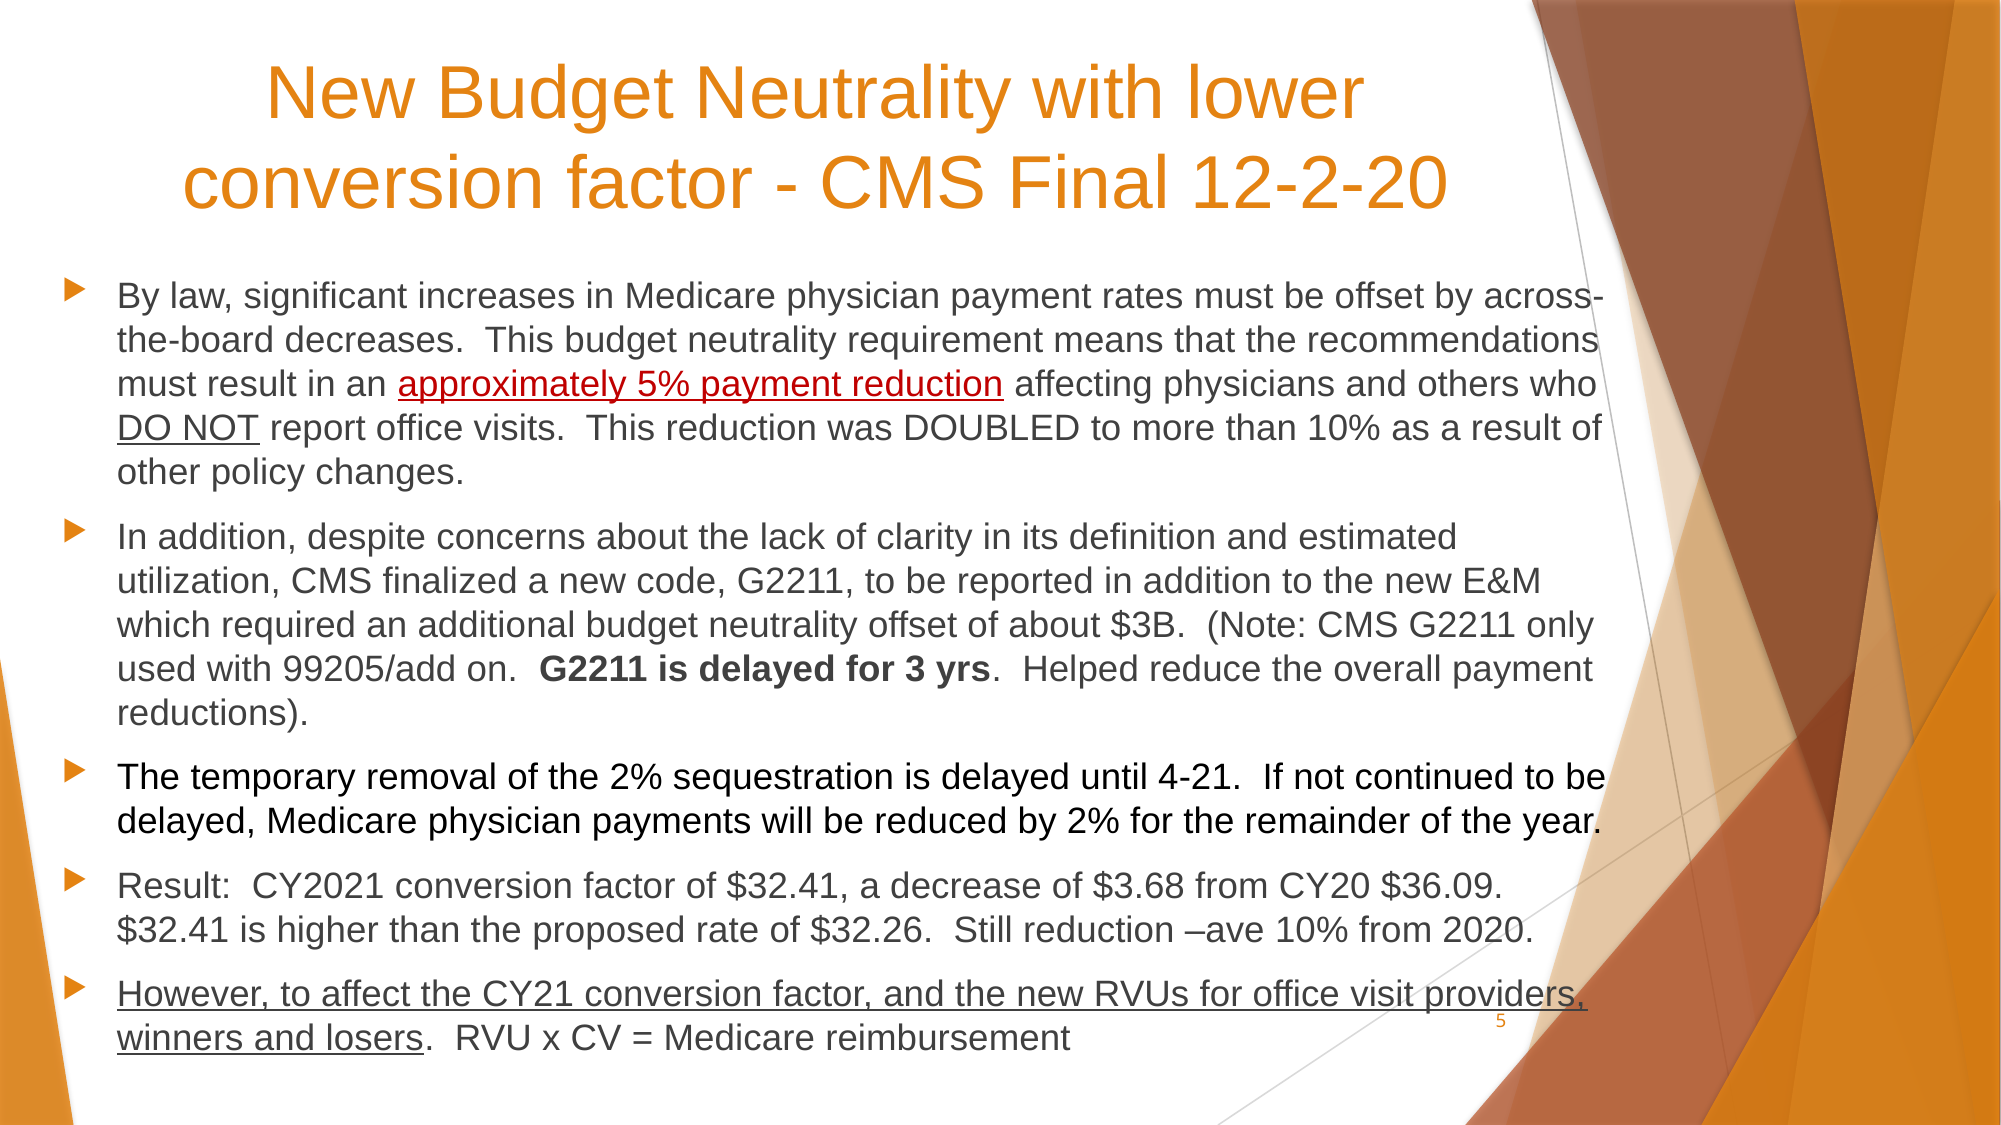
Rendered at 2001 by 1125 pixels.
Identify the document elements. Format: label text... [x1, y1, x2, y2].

list By law, significant increases in Medicare physician payment rates must be offset by across-the-board decreases. This budget neutrality requirement means that the recommendations must result in an approximately 5% payment reduction affecting physicians and others who DO NOT report office visits. This reduction was DOUBLED to more than 10% as a result of other policy changes. In addition, despite concerns about the lack of clarity in its definition and estimated utilization, CMS finalized a new code, G2211, to be reported in addition to the new E&M which required an additional budget neutrality offset of about $3B. (Note: CMS G2211 only used with 99205/add on. G2211 is delayed for 3 yrs. Helped reduce the overall payment reductions). The temporary removal of the 2% sequestration is delayed until 4-21. If not continued to be delayed, Medicare physician payments will be reduced by 2% for the remainder of the year. Result: CY2021 conversion factor of $32.41, a decrease of $3.68 from CY20 $36.09. $32.41 is higher than the proposed rate of $32.26. Still reduction –ave 10% from 2020. However, to affect the CY21 conversion factor, and the new RVUs for office visit providers, winners and losers. RVU x CV = Medicare reimbursement [46, 264, 1642, 1067]
title New Budget Neutrality with lower conversion factor - CMS Final 12-2-20 [111, 35, 1522, 264]
slide_number 5 [1409, 991, 1522, 1051]
